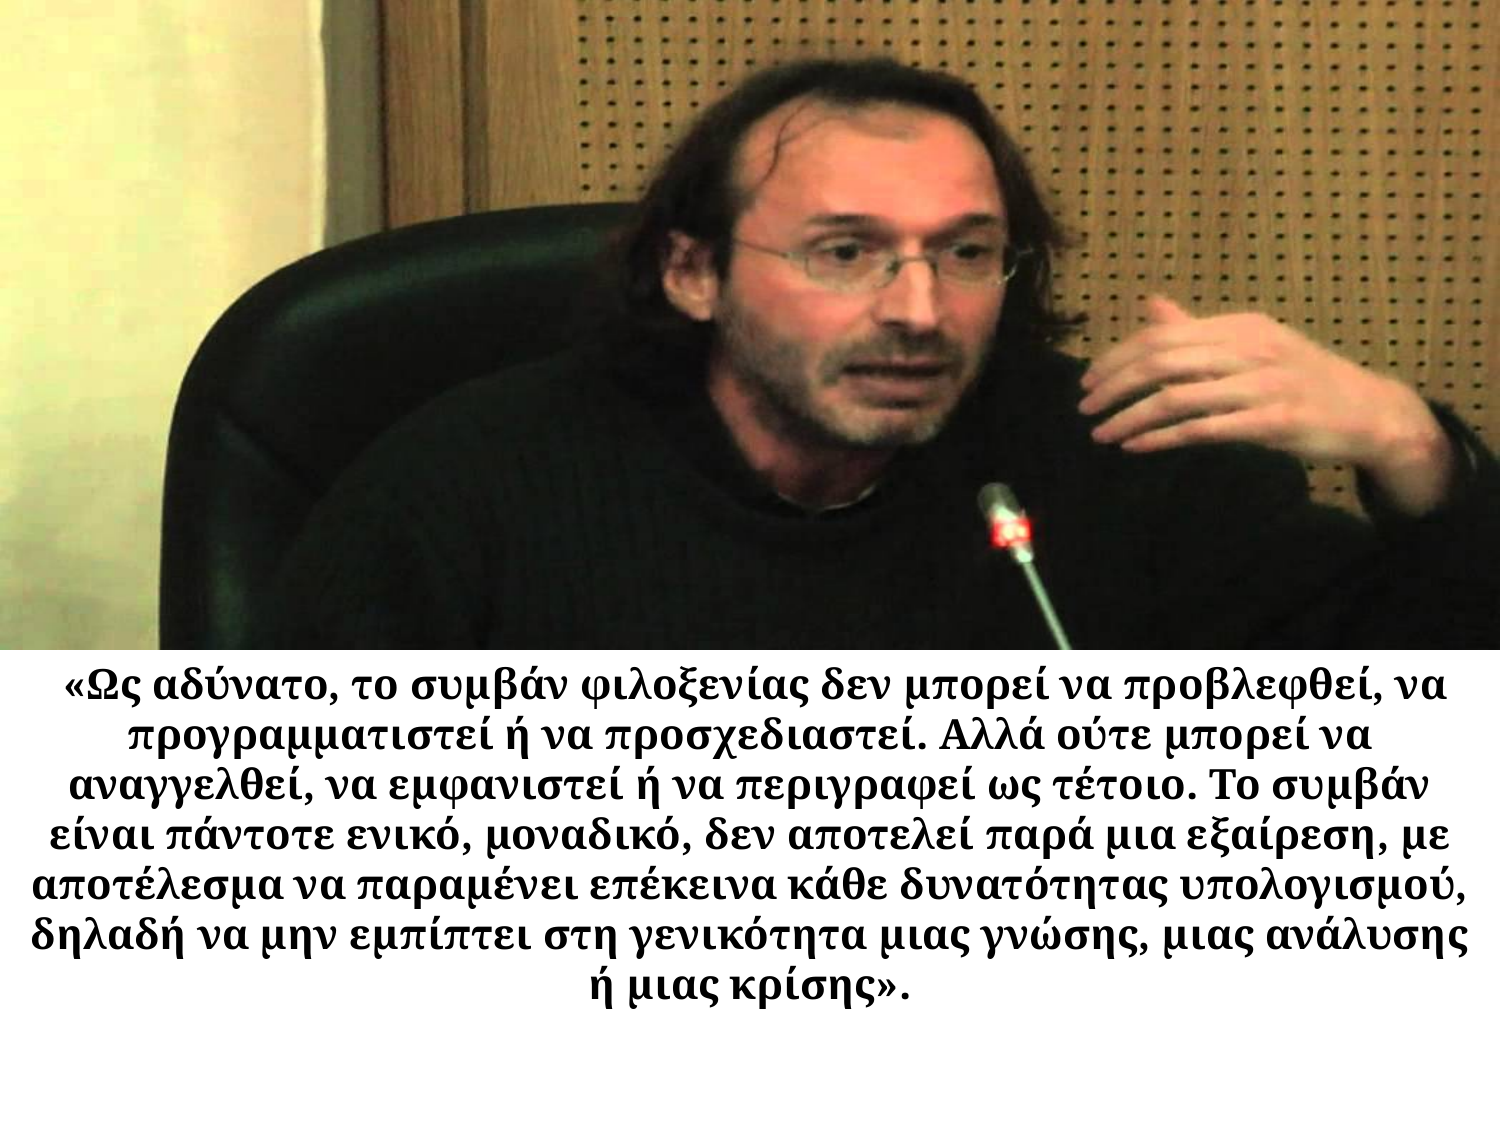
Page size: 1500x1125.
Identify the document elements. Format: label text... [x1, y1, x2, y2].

subtitle «Ως αδύνατο, το συμβάν φιλοξενίας δεν μπορεί να προβλεφθεί, να προγραμματιστεί ή να προσχεδιαστεί. Αλλά ούτε μπορεί να αναγγελθεί, να εμφανιστεί ή να περιγραφεί ως τέτοιο. Το συμβάν είναι πάντοτε ενικό, μοναδικό, δεν αποτελεί παρά μια εξαίρεση, με αποτέλεσμα να παραμένει επέκεινα κάθε δυνατότητας υπολογισμού, δηλαδή να μην εμπίπτει στη γενικότητα μιας γνώσης, μιας ανάλυσης ή μιας κρίσης». Γεράσιμος Κακολύρης: Η ηθική της φιλοξενίας. Ο Ζακ Ντερριντά για την απροϋπόθετη και την υπό όρους φιλοξενία, Πλέθρον, Αθήνα 2017, σελ. 17 [0, 658, 1500, 1125]
picture [0, 0, 1500, 651]
